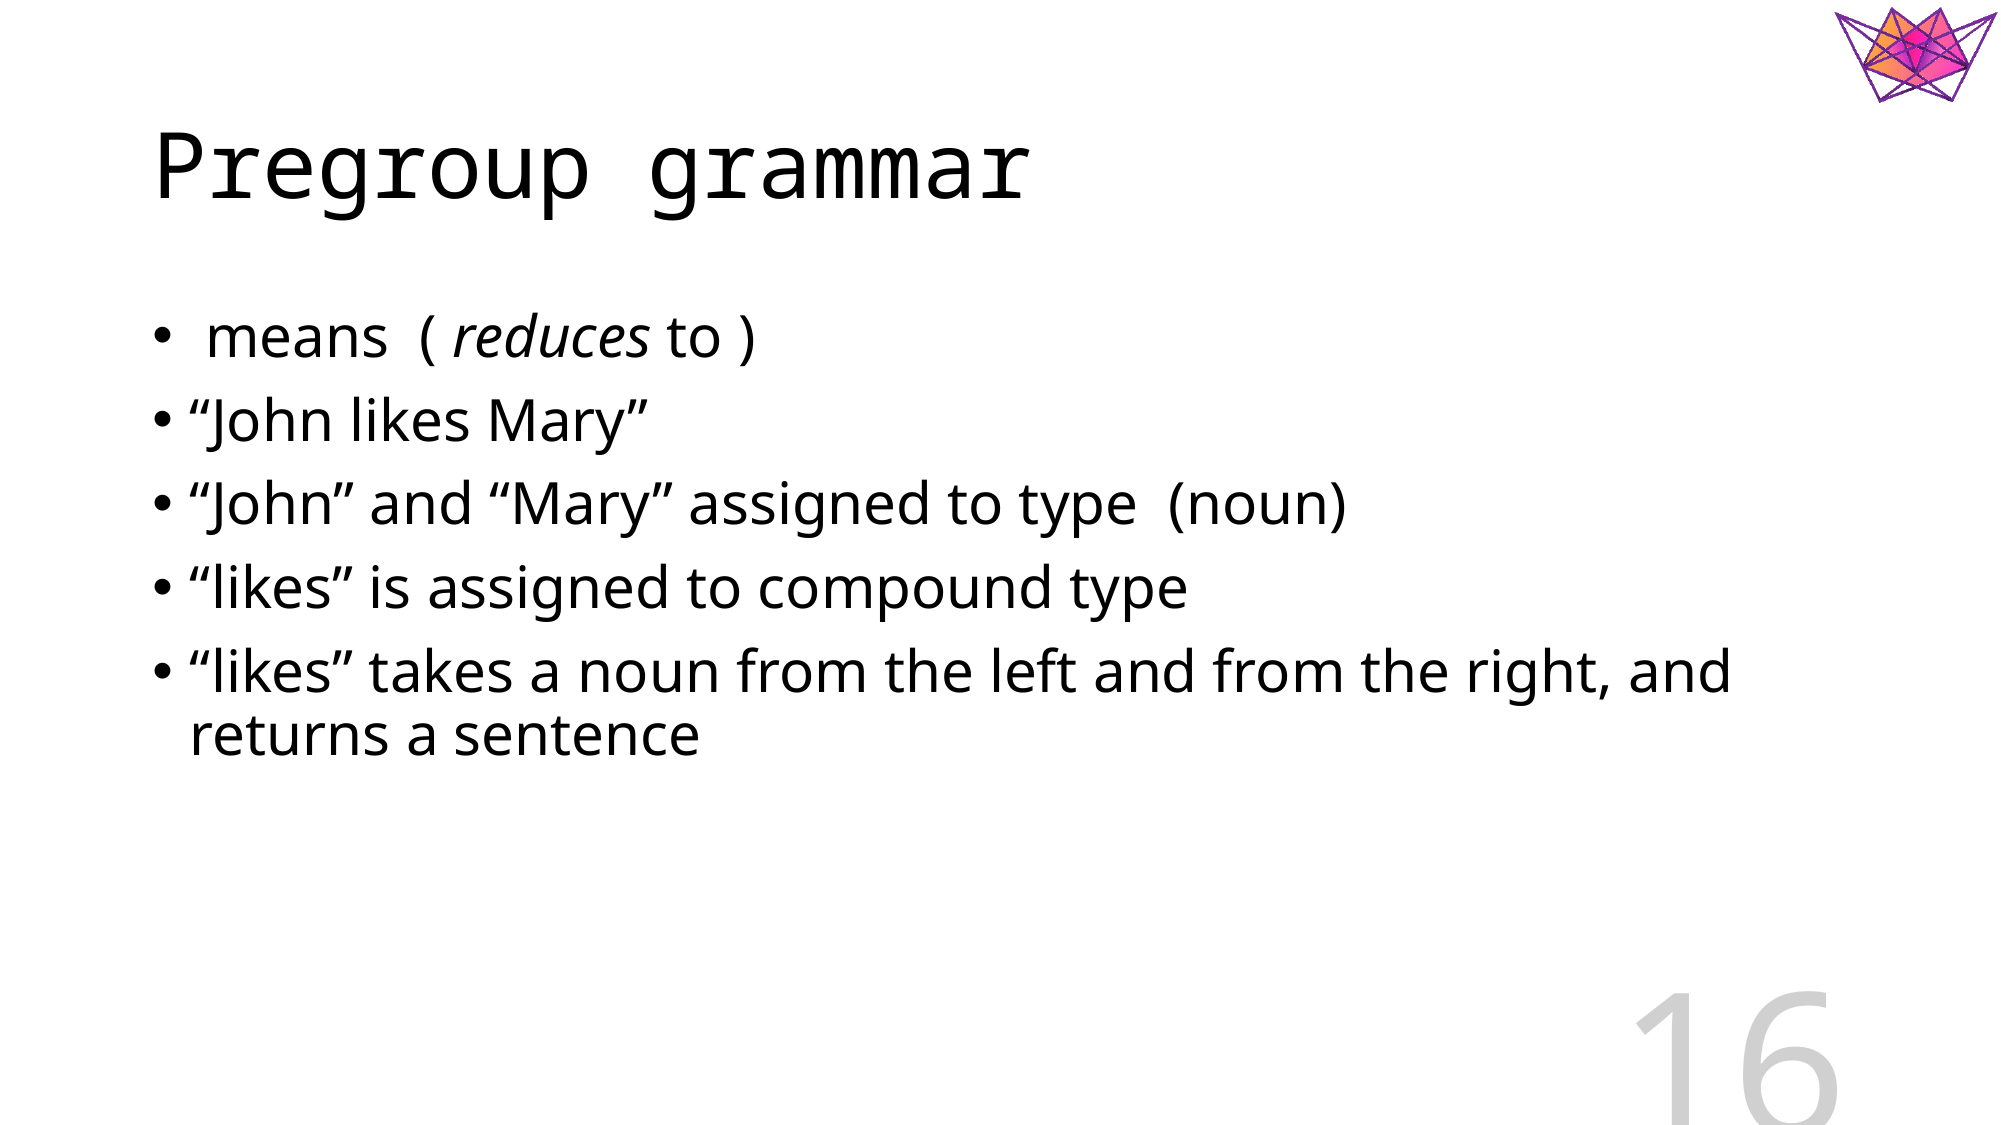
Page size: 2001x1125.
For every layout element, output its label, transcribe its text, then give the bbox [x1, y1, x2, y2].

slide_number 16 [1412, 1042, 1863, 1103]
picture [1831, 0, 2000, 110]
title Pregroup grammar [137, 59, 1863, 278]
